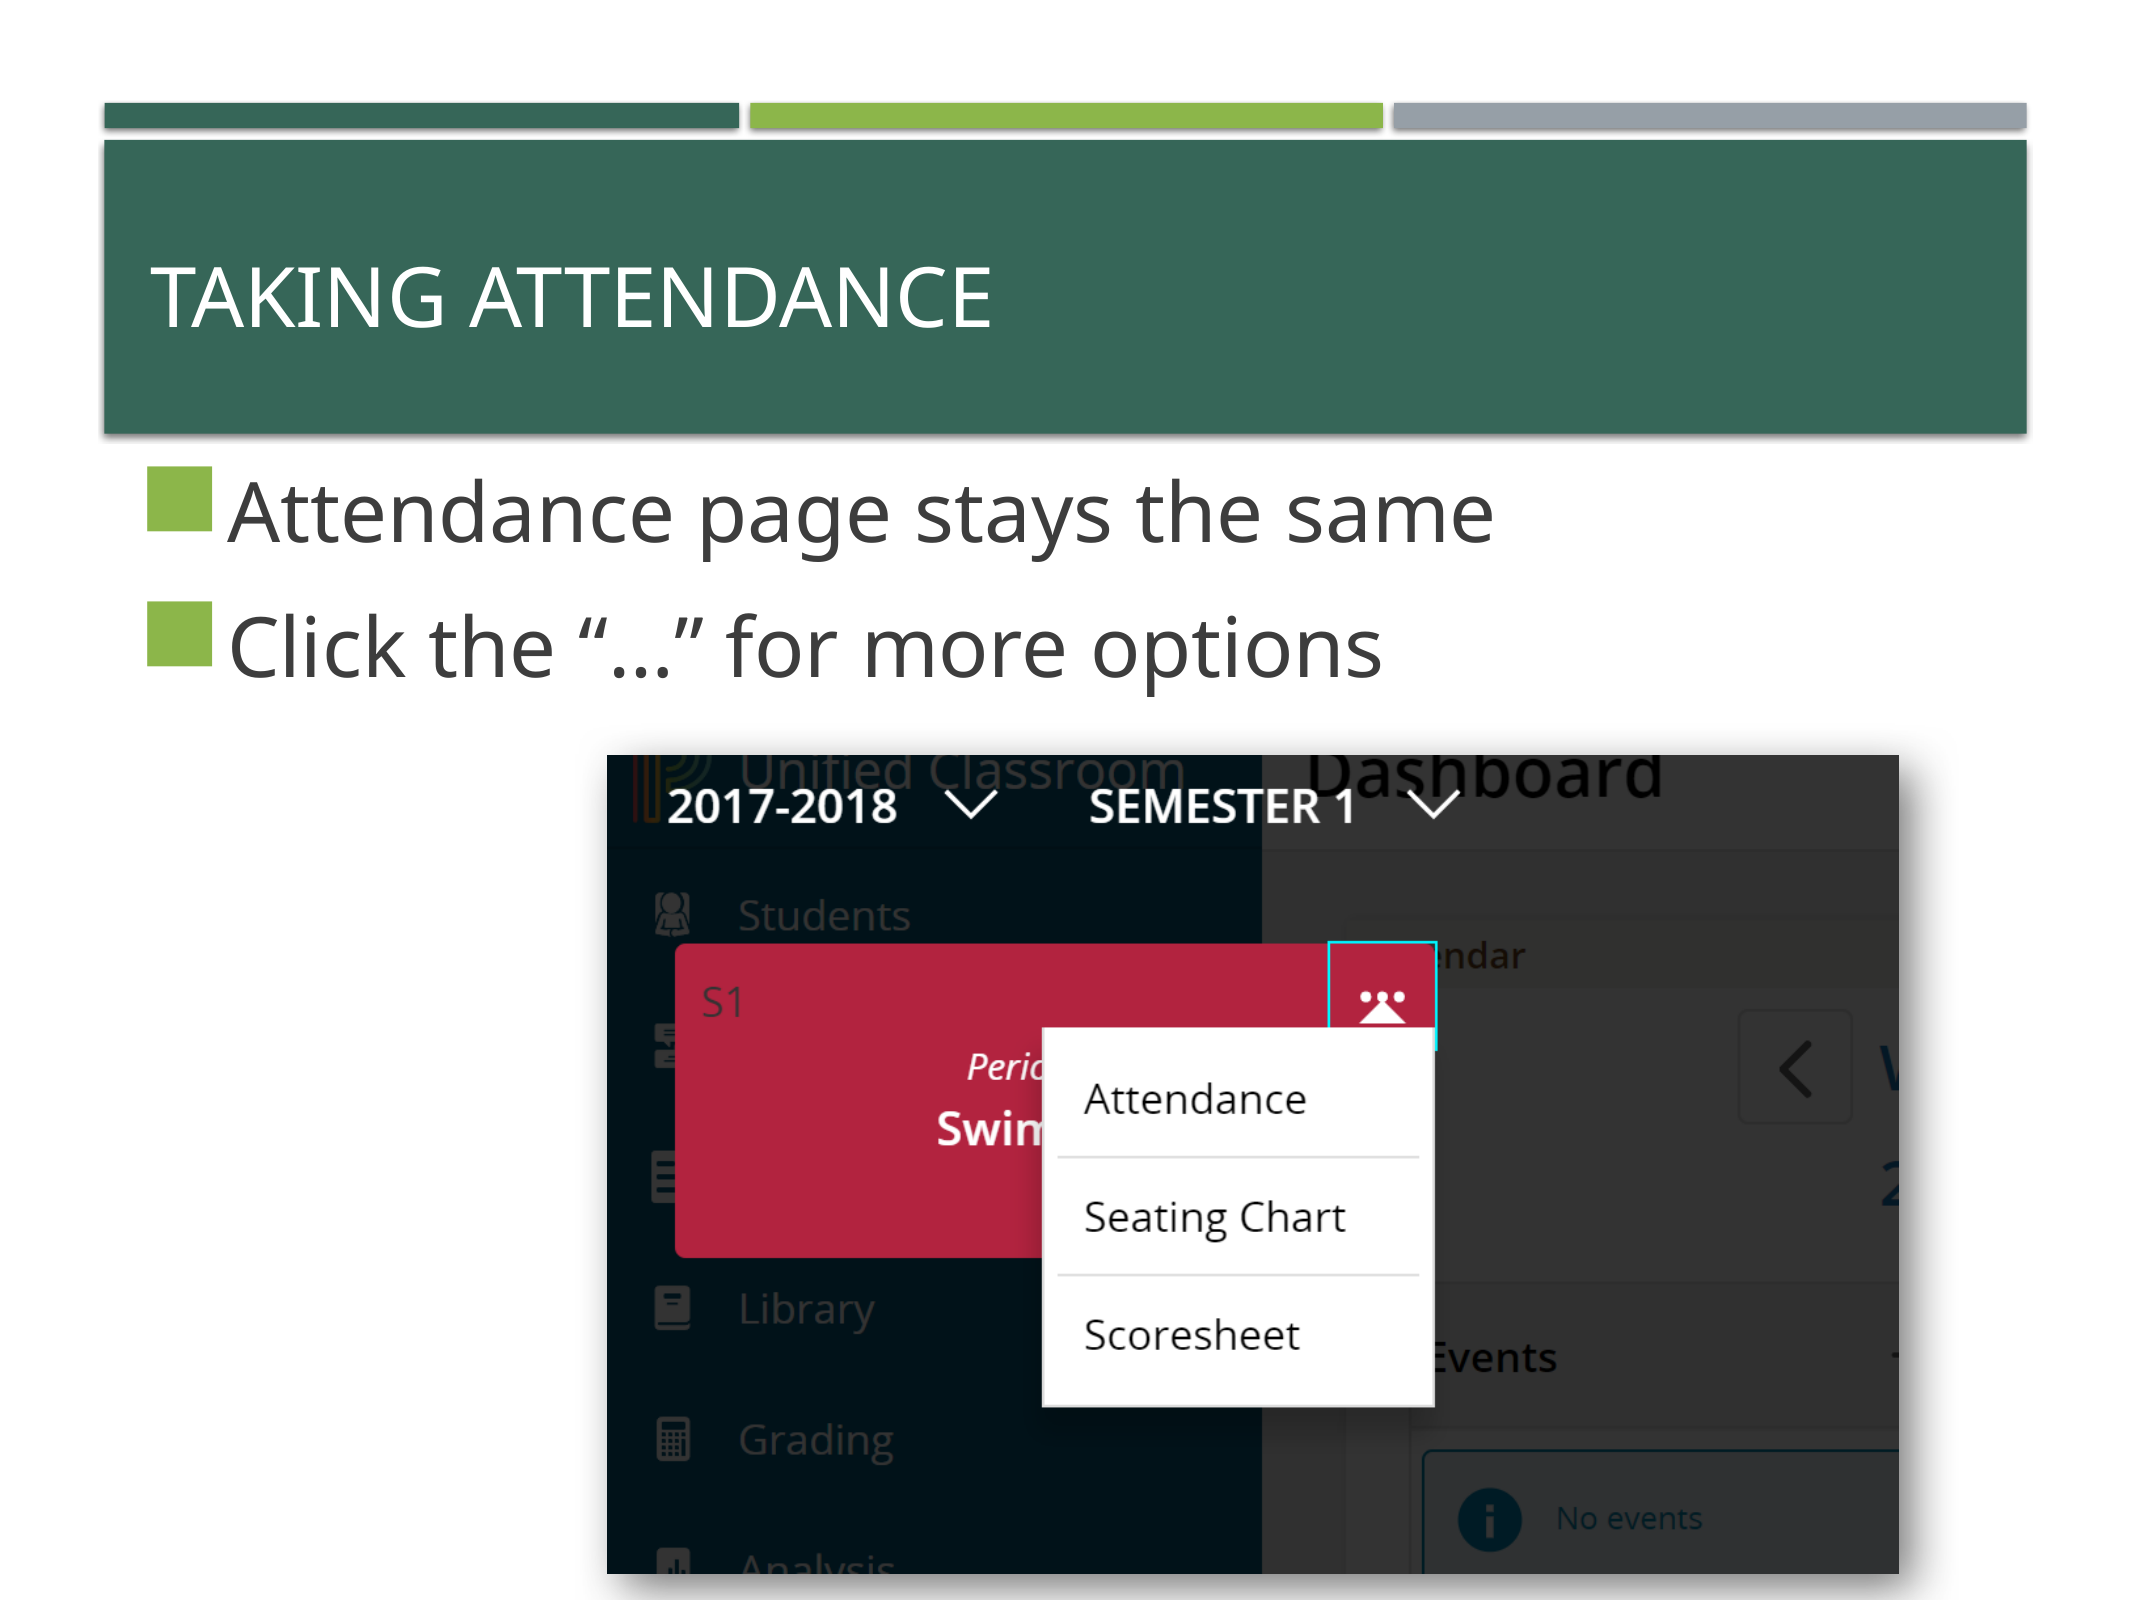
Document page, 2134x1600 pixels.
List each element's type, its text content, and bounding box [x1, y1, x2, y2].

title Taking attendance [135, 98, 2000, 352]
picture [606, 754, 1900, 1575]
list Attendance page stays the same Click the “…” for more options [135, 424, 2000, 730]
